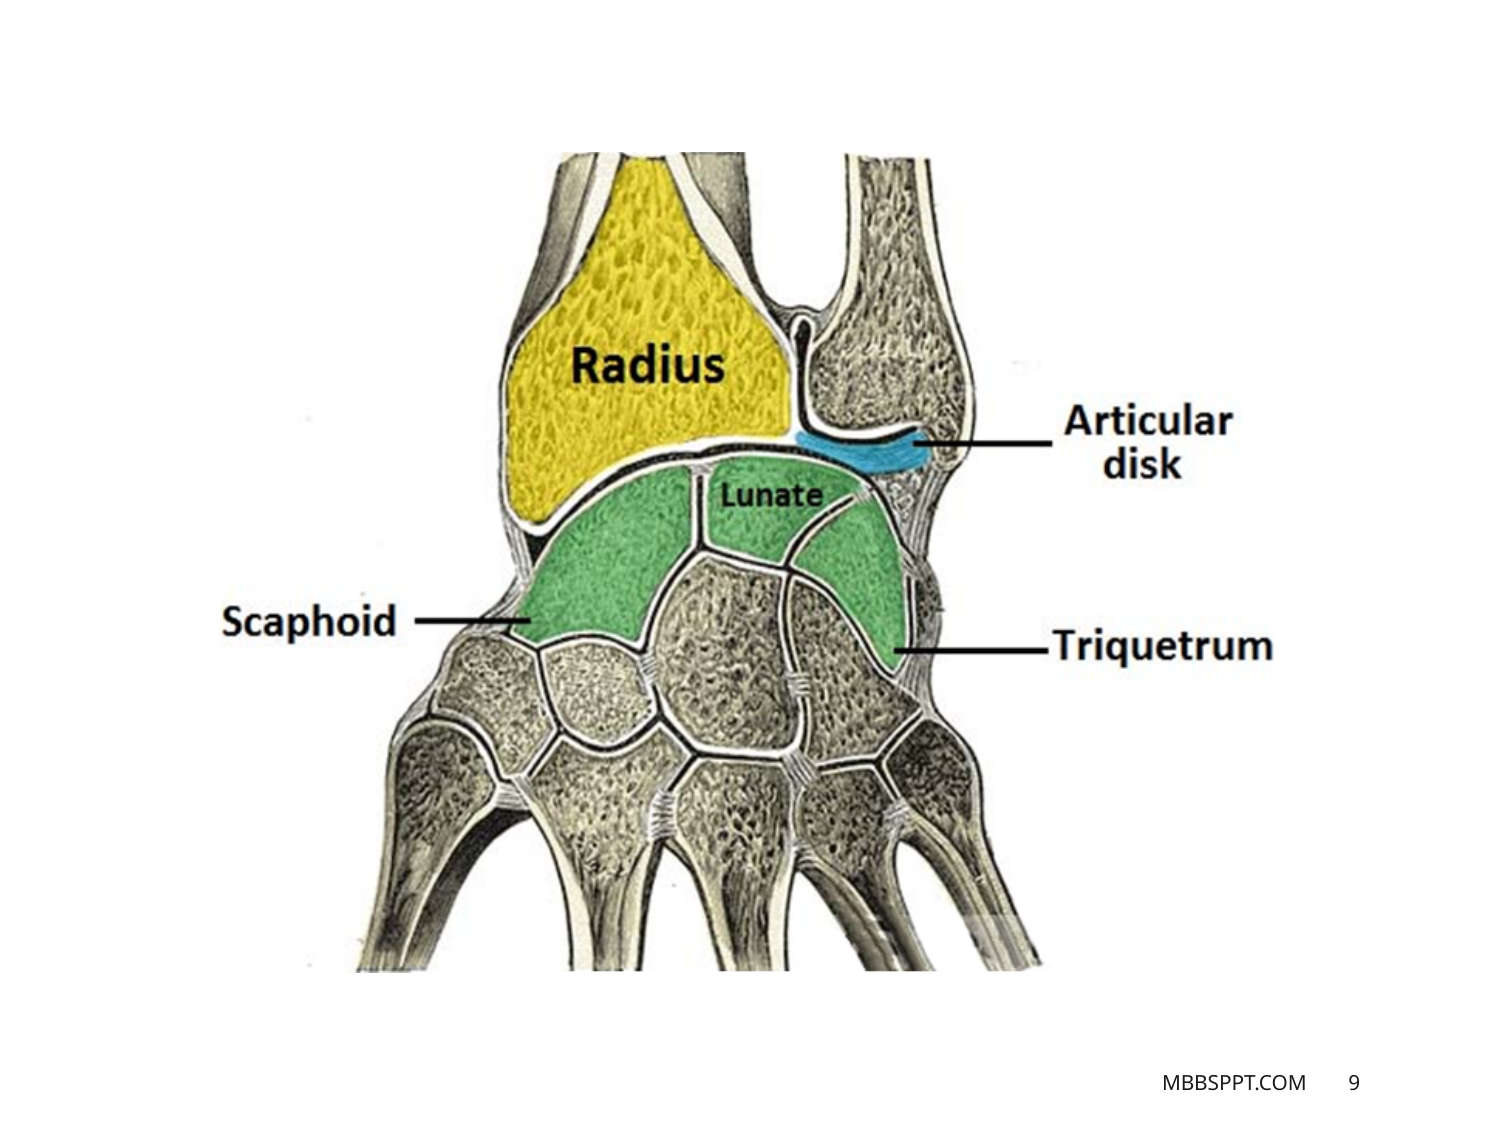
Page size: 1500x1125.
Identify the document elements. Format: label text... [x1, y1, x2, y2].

slide_number 9 [1333, 1061, 1454, 1107]
footer MBBSPPT.COM [595, 1061, 1322, 1107]
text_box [191, 151, 1309, 974]
